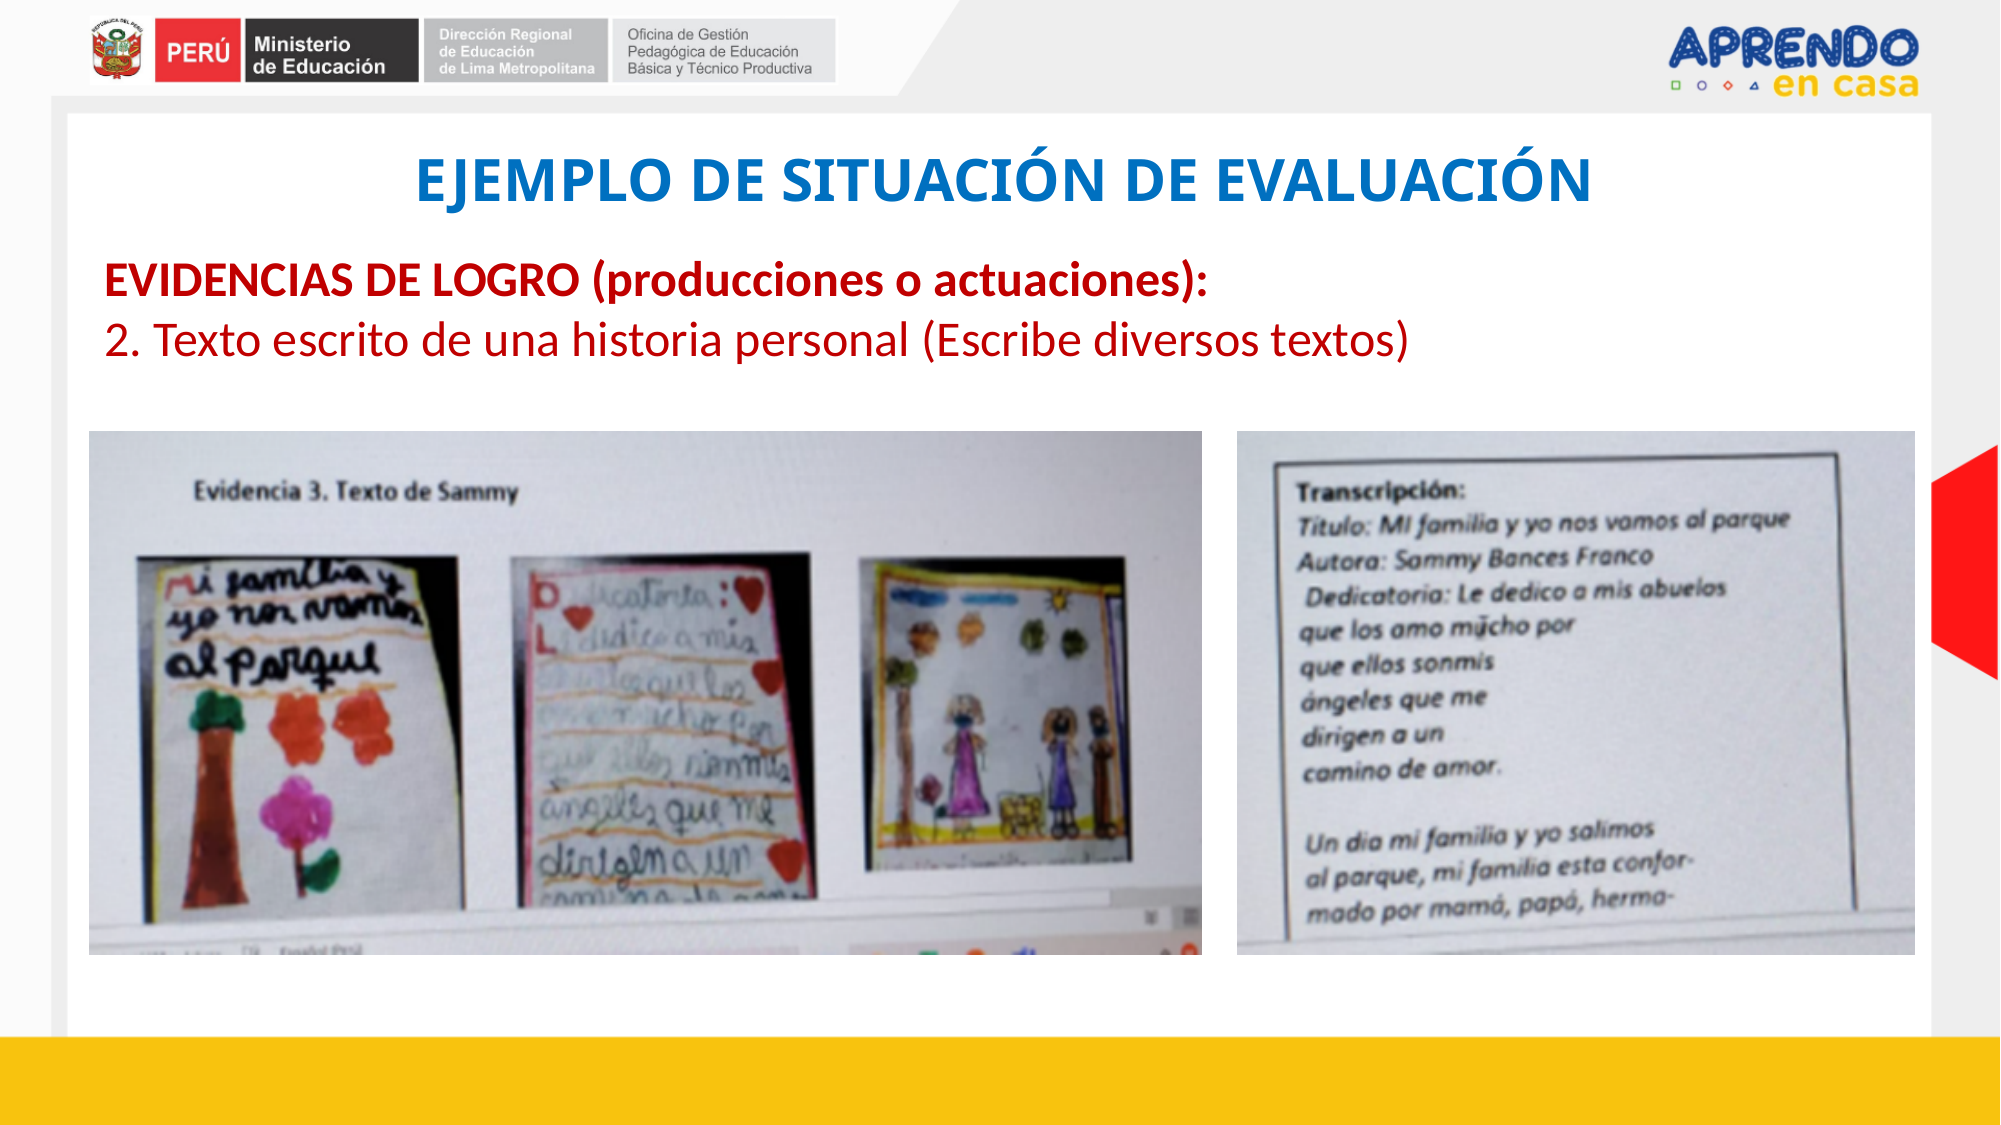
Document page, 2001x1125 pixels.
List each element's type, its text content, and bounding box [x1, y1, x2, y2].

text_box EVIDENCIAS DE LOGRO (producciones o actuaciones): 2. Texto escrito de una historia personal (Escribe diversos textos) [89, 239, 1560, 375]
picture [0, 0, 2000, 1125]
title EJEMPLO DE SITUACIÓN DE EVALUACIÓN [399, 135, 1692, 223]
